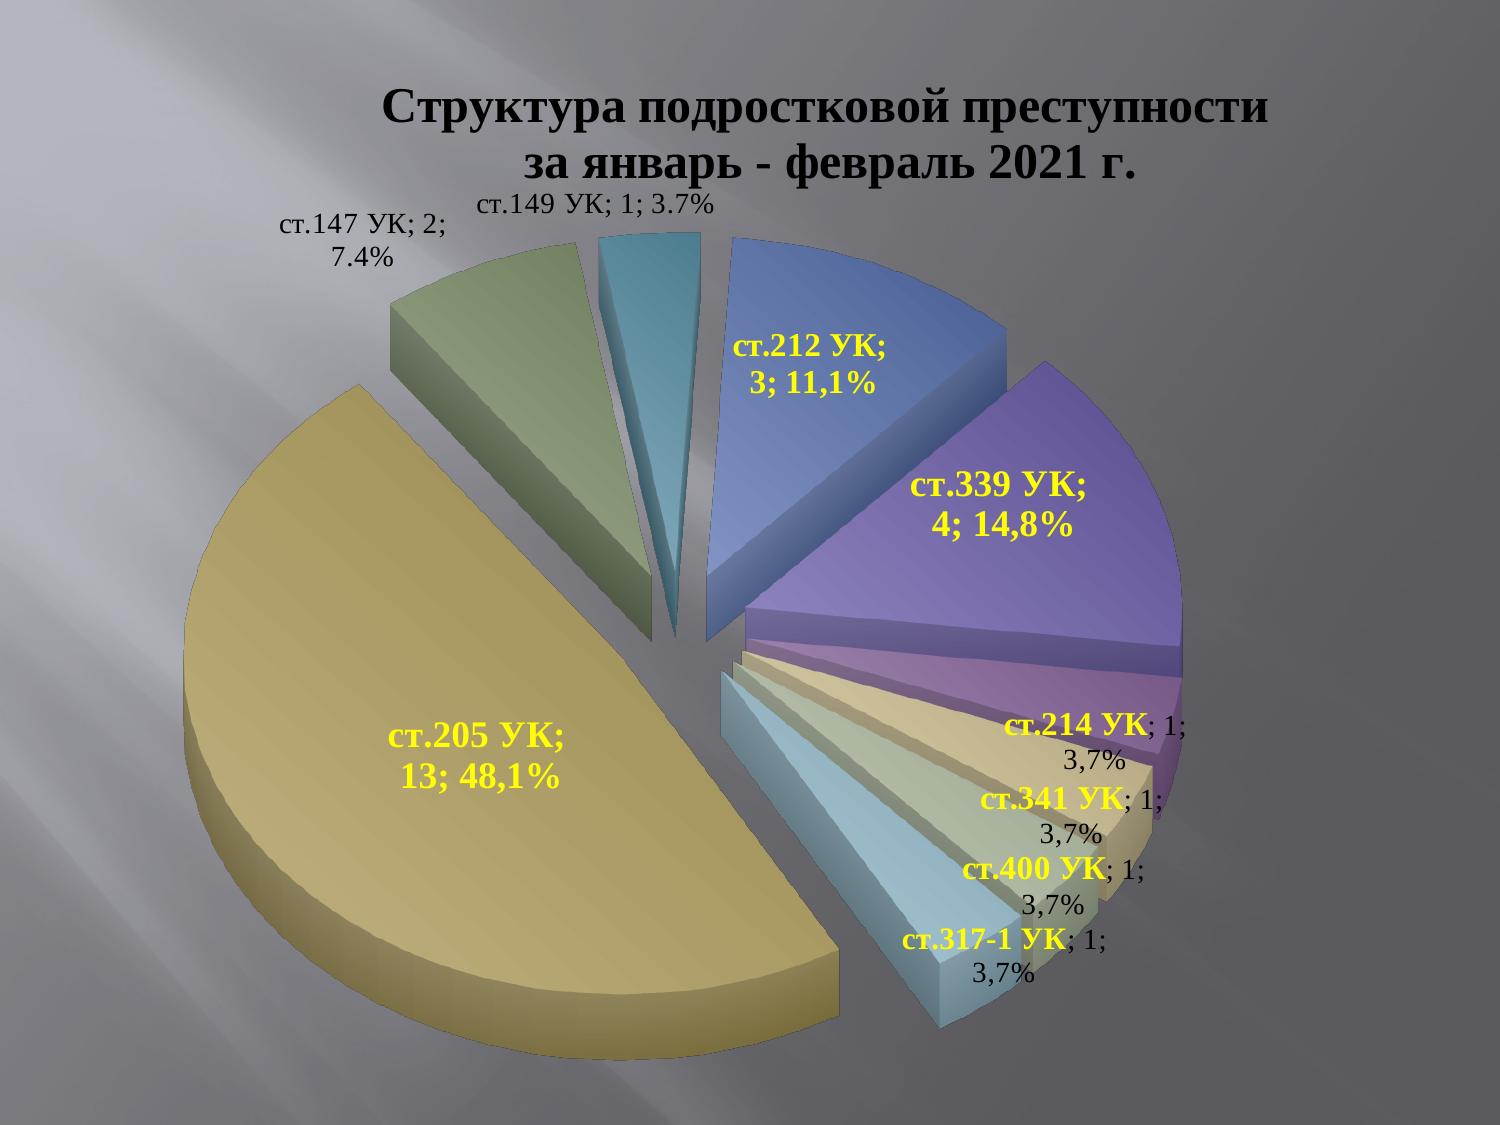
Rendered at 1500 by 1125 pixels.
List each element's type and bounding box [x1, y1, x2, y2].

chart [0, 0, 1500, 1105]
